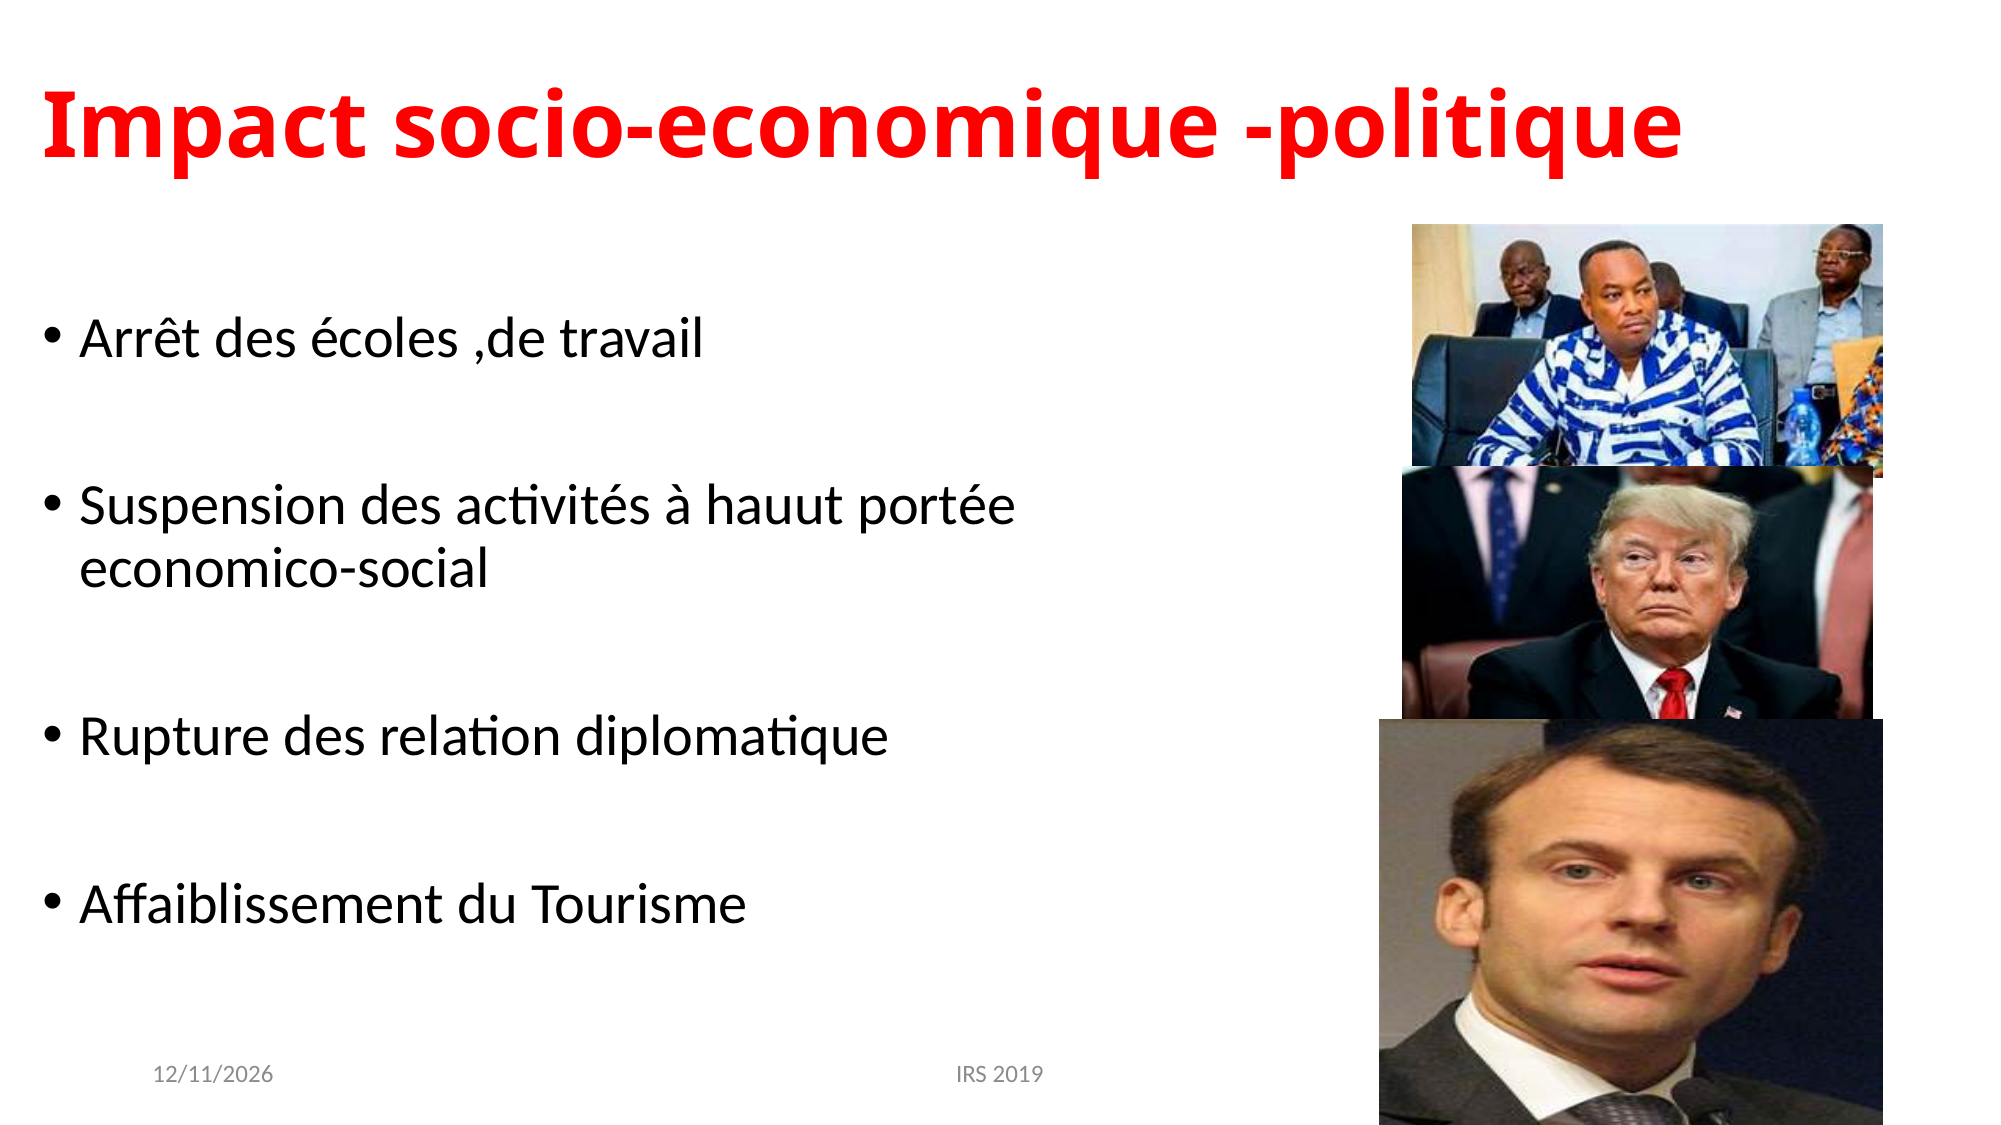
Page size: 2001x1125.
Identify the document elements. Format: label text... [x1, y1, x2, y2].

footer IRS 2019 [662, 1042, 1338, 1103]
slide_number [137, 1042, 588, 1103]
picture [1379, 224, 1883, 1125]
title Impact socio-economique -politique [27, 59, 1863, 196]
list Arrêt des écoles ,de travail Suspension des activités à hauut portée economico-social Rupture des relation diplomatique Affaiblissement du Tourisme [27, 299, 1187, 1014]
